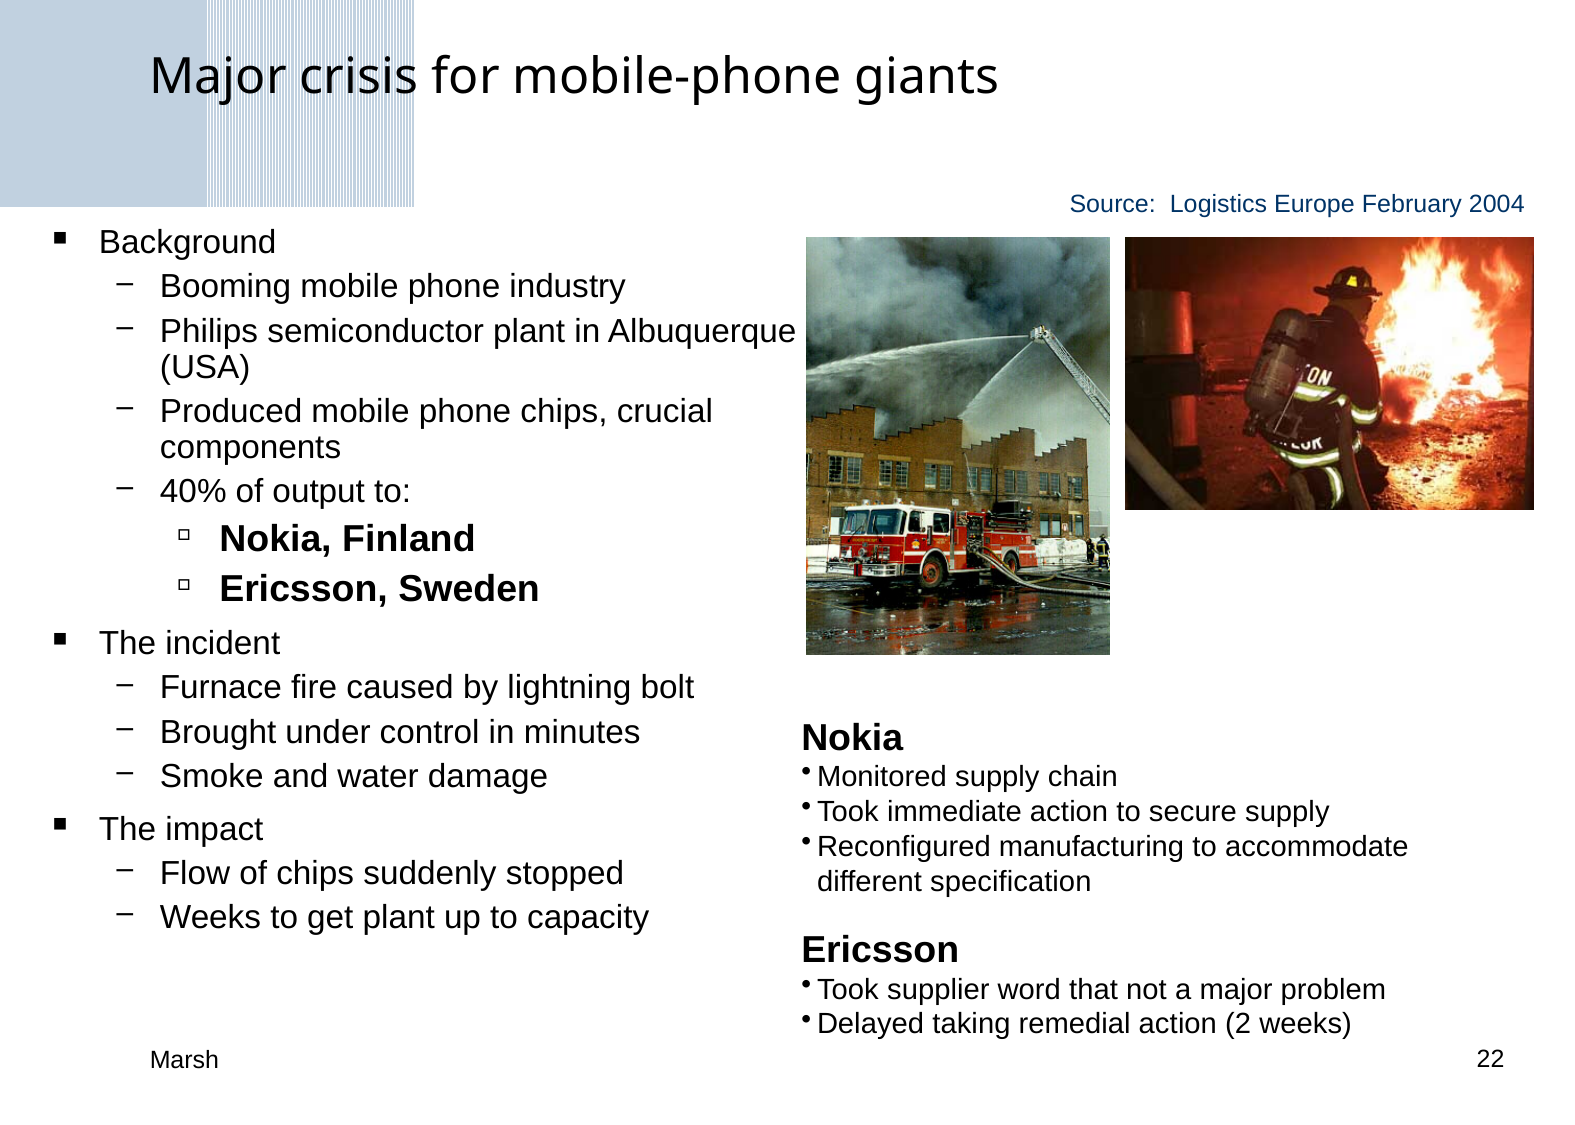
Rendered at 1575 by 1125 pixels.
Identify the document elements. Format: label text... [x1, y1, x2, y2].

picture [806, 237, 1110, 655]
text_box Ericsson Took supplier word that not a major problem Delayed taking remedial action (2 weeks) [801, 924, 1497, 1040]
text_box Source: Logistics Europe February 2004 [1069, 187, 1526, 218]
title Major crisis for mobile-phone giants [149, 50, 1512, 175]
text_box Nokia Monitored supply chain Took immediate action to secure supply Reconfigured manufacturing to accommodate different specification [801, 712, 1497, 898]
list Background Booming mobile phone industry Philips semiconductor plant in Albuquerque (USA) Produced mobile phone chips, crucial components 40% of output to: Nokia, Finland Ericsson, Sweden The incident Furnace fire caused by lightning bolt Brought under control in minutes Smoke and water damage The impact Flow of chips suddenly stopped Weeks to get plant up to capacity [52, 224, 810, 950]
slide_number Marsh [149, 1035, 1456, 1081]
picture [1125, 237, 1534, 510]
